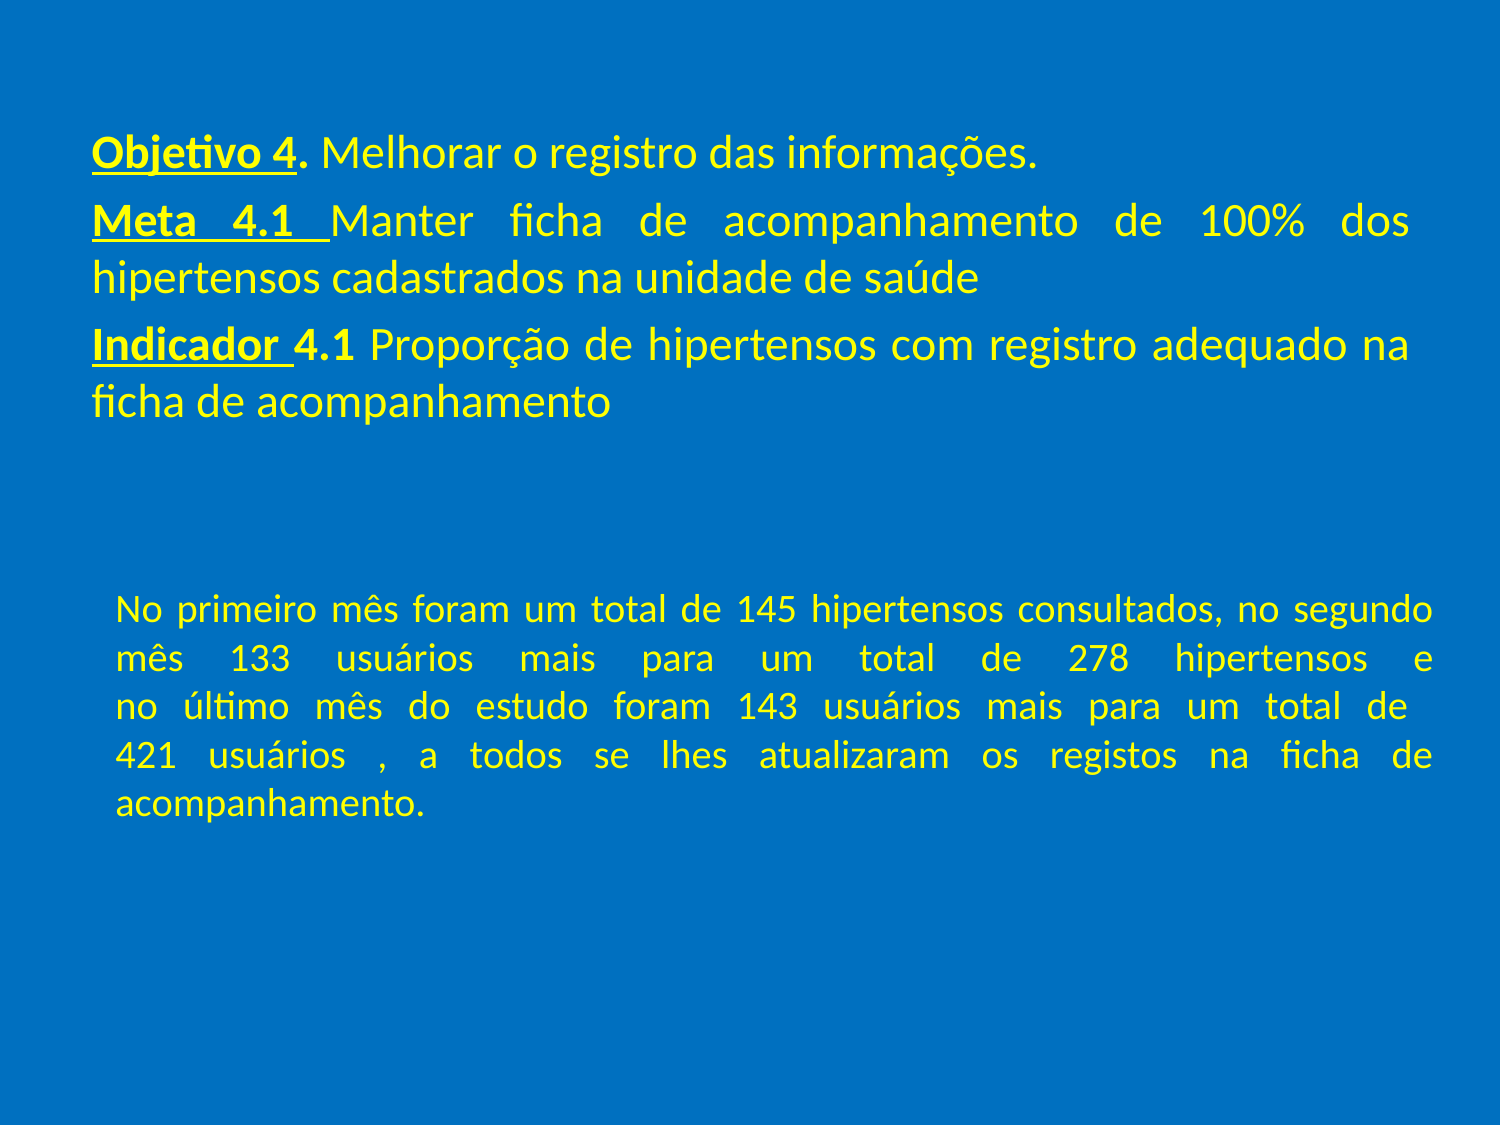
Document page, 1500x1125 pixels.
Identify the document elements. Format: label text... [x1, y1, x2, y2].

title No primeiro mês foram um total de 145 hipertensos consultados, no segundo mês 133 usuários mais para um total de 278 hipertensos e no último mês do estudo foram 143 usuários mais para um total de 421 usuários , a todos se lhes atualizaram os registos na ficha de acompanhamento. [100, 574, 1451, 833]
list Objetivo 4. Melhorar o registro das informações. Meta 4.1 Manter ficha de acompanhamento de 100% dos hipertensos cadastrados na unidade de saúde Indicador 4.1 Proporção de hipertensos com registro adequado na ficha de acompanhamento [76, 113, 1427, 426]
